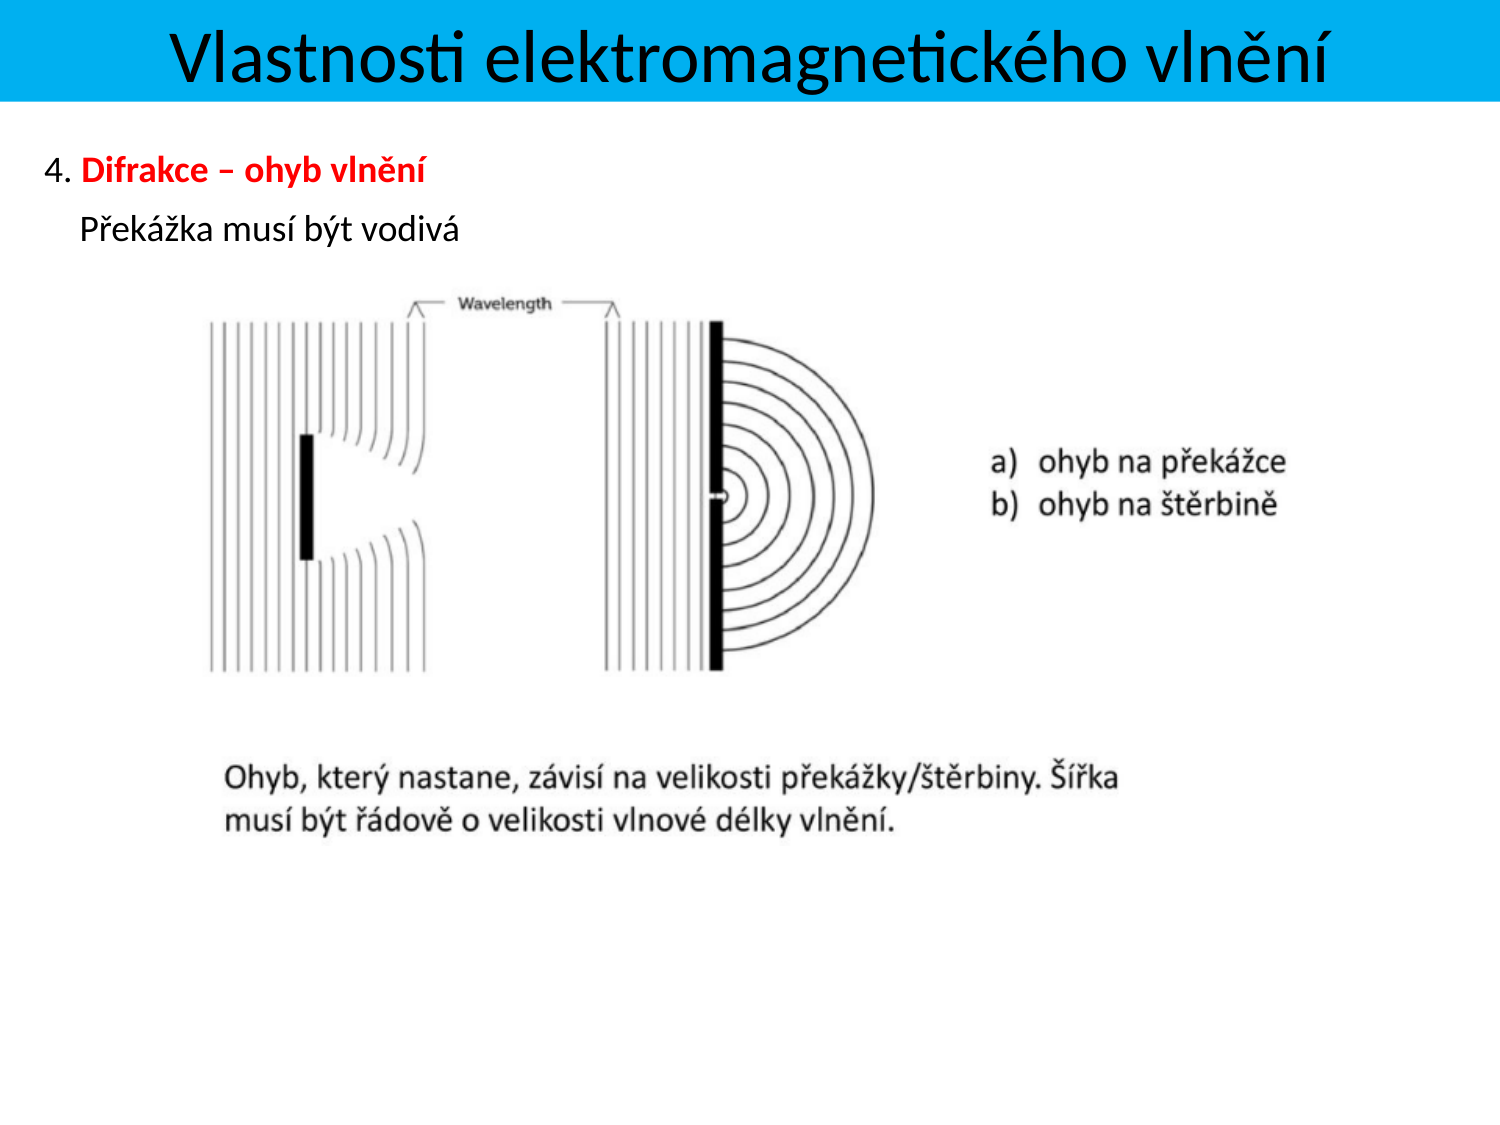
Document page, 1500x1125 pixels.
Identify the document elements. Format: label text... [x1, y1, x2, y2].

text_box Vlastnosti elektromagnetického vlnění [0, 0, 1500, 102]
picture [199, 279, 1301, 846]
text_box Překážka musí být vodivá [64, 196, 951, 256]
text_box 4. Difrakce – ohyb vlnění [29, 137, 998, 197]
